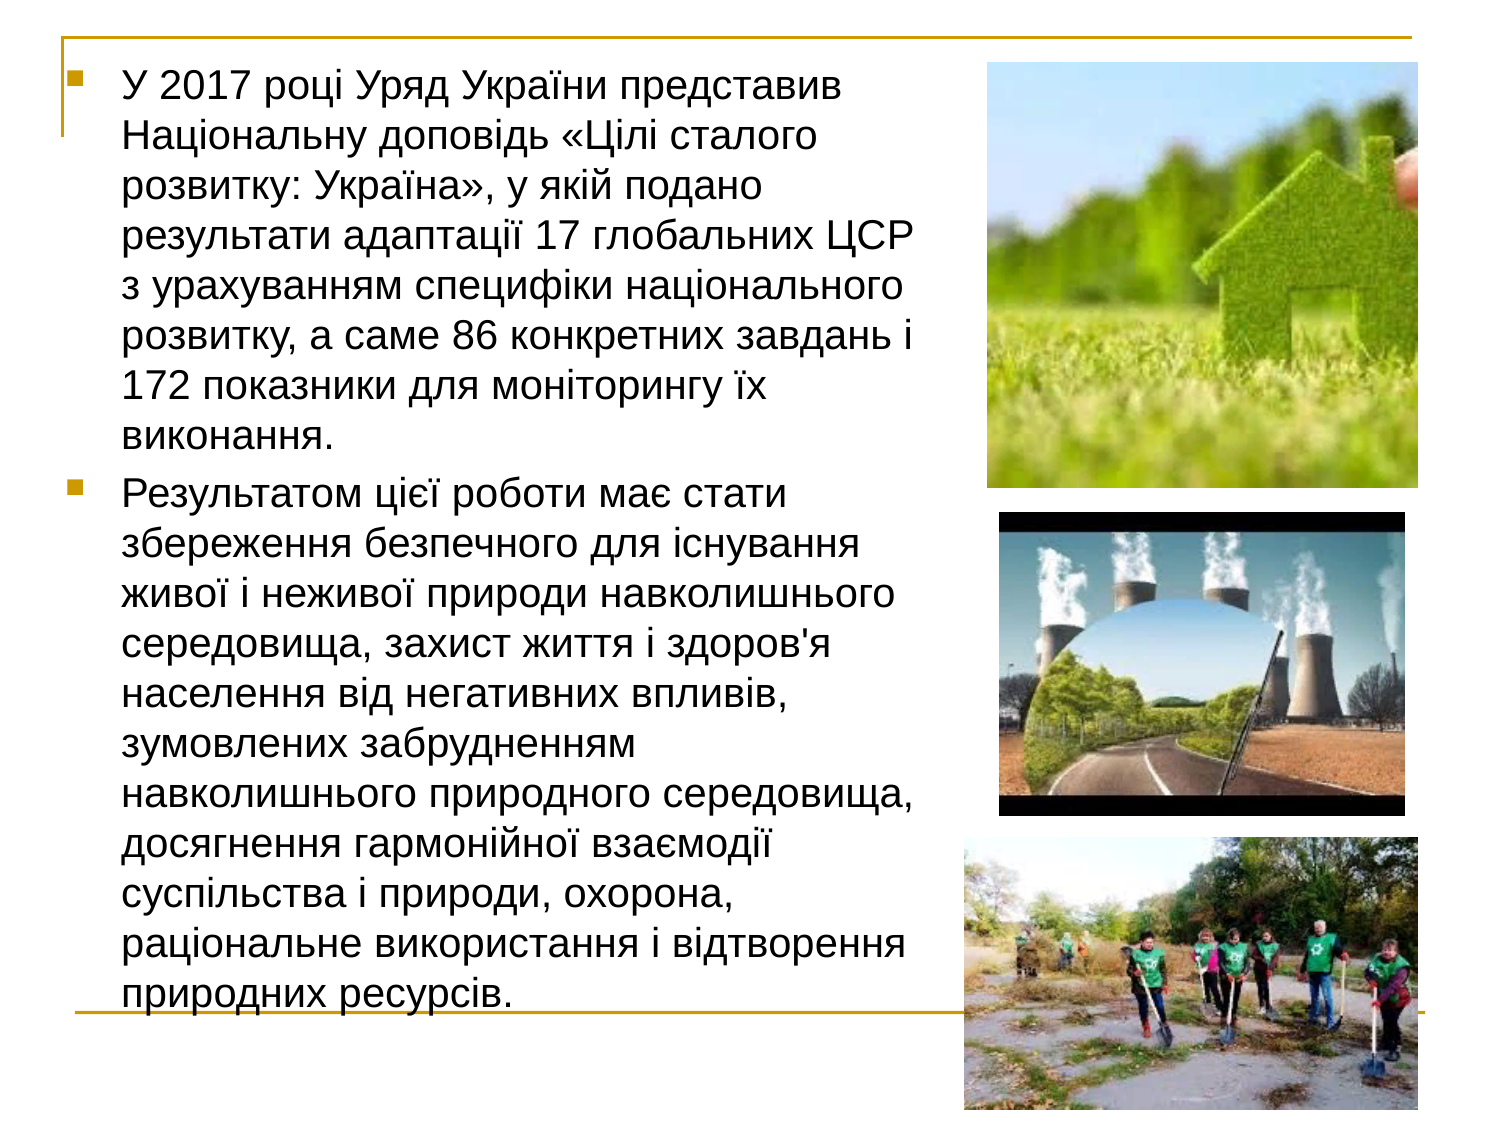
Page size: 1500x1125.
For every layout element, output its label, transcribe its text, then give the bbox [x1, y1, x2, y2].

picture [987, 62, 1418, 488]
picture [963, 837, 1418, 1110]
picture [999, 512, 1405, 816]
list У 2017 році Уряд України представив Національну доповідь «Цілі сталого розвитку: Україна», у якій подано результати адаптації 17 глобальних ЦСР з урахуванням специфіки національного розвитку, а саме 86 конкретних завдань і 172 показники для моніторингу їх виконання. Результатом цієї роботи має стати збереження безпечного для існування живої і неживої природи навколишнього середовища, захист життя і здоров'я населення від негативних впливів, зумовлених забрудненням навколишнього природного середовища, досягнення гармонійної взаємодії суспільства і природи, охорона, раціональне використання і відтворення природних ресурсів. [50, 50, 950, 1050]
